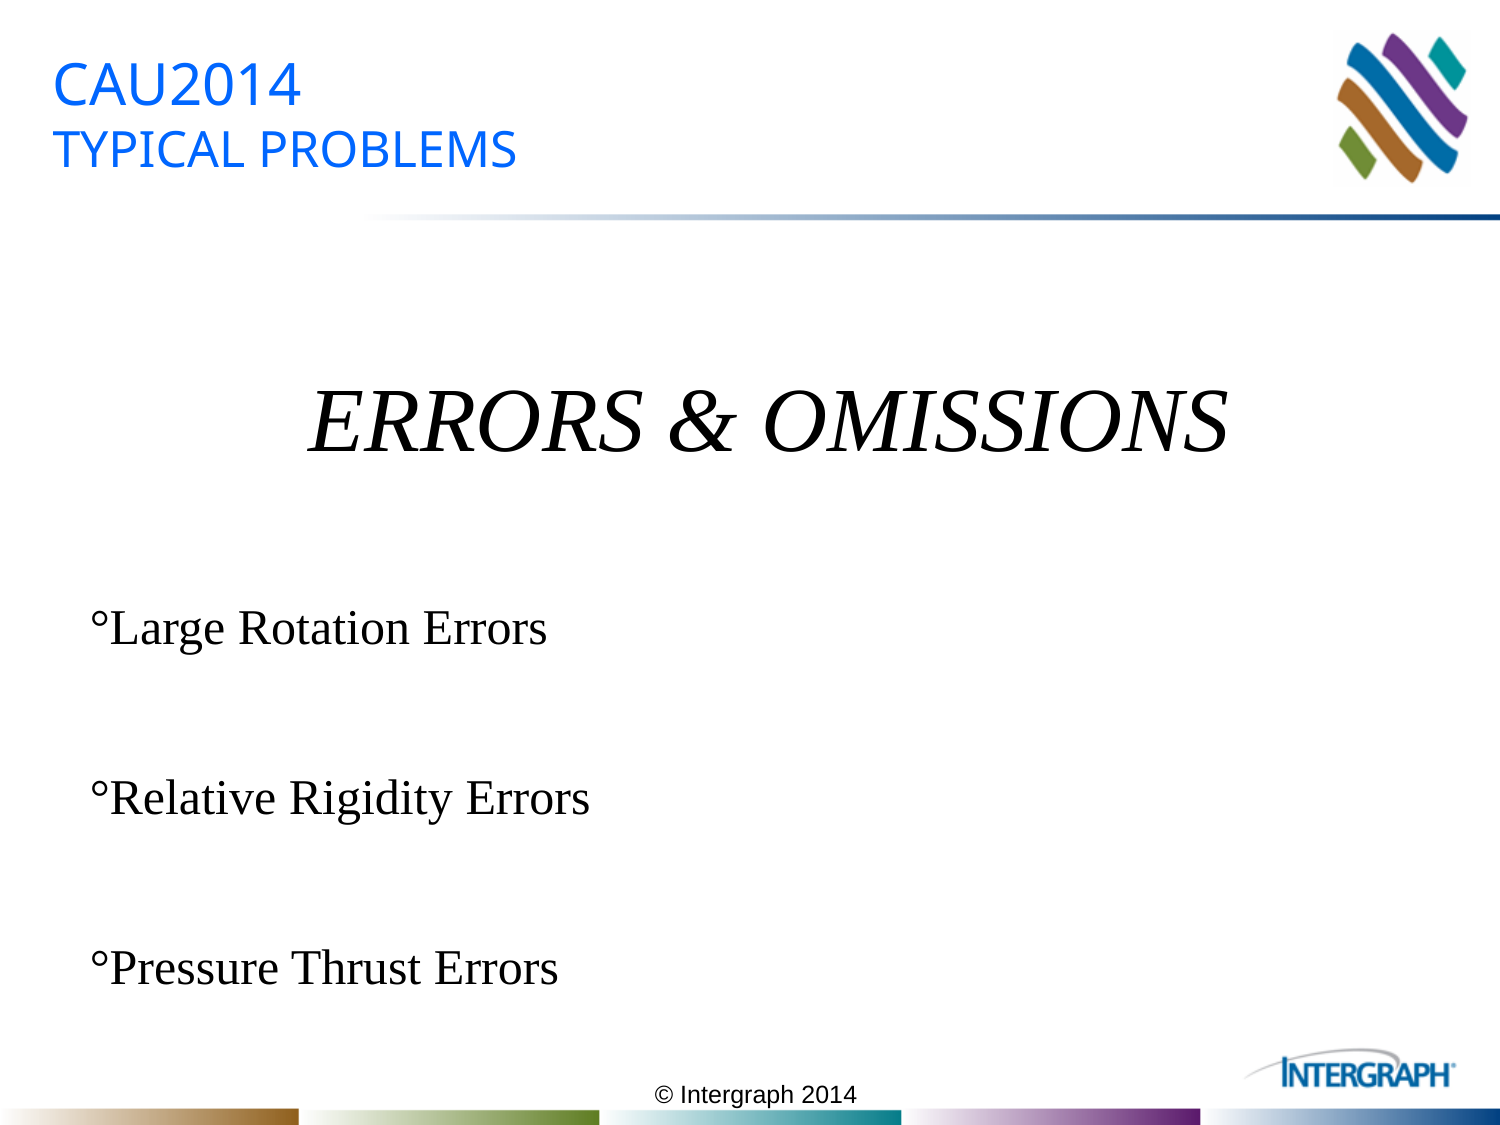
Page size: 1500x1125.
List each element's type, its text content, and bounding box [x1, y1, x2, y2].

text_box °Large Rotation Errors °Relative Rigidity Errors °Pressure Thrust Errors [75, 587, 775, 1045]
picture [0, 0, 1500, 1125]
title CAU2014 TYPICAL PROBLEMS [37, 24, 1213, 201]
text_box ERRORS & OMISSIONS [125, 362, 1438, 588]
